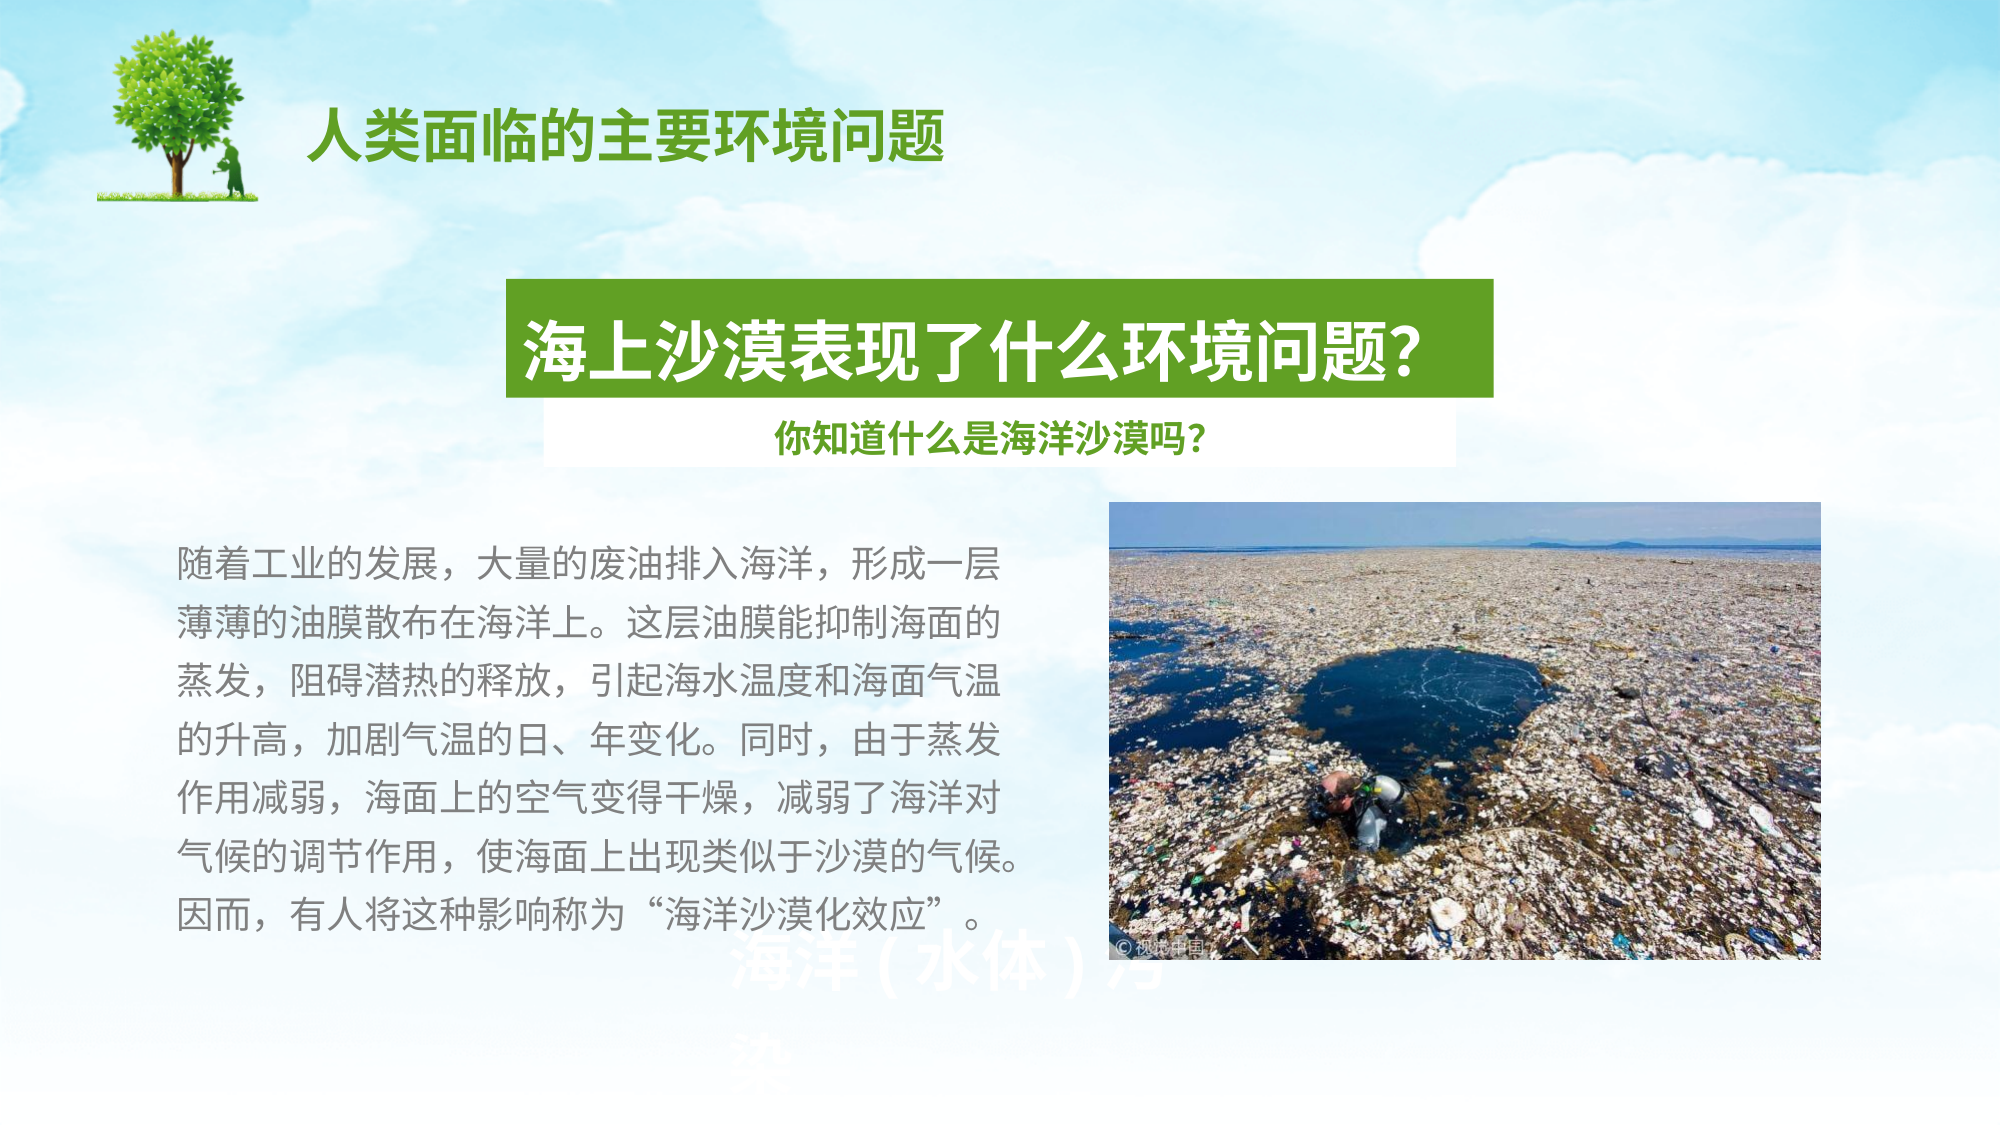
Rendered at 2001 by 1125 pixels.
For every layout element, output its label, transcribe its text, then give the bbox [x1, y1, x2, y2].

text_box 海洋(水体)污染 [712, 887, 1225, 1111]
picture [0, 0, 2000, 1125]
text_box 海上沙漠表现了什么环境问题？ [506, 278, 1494, 398]
text_box 随着工业的发展，大量的废油排入海洋，形成一层薄薄的油膜散布在海洋上。这层油膜能抑制海面的蒸发，阻碍潜热的释放，引起海水温度和海面气温的升高，加剧气温的日、年变化。同时，由于蒸发作用减弱，海面上的空气变得干燥，减弱了海洋对气候的调节作用，使海面上出现类似于沙漠的气候。因而，有人将这种影响称为“海洋沙漠化效应”。 [162, 519, 1024, 944]
text_box 你知道什么是海洋沙漠吗？ [543, 398, 1457, 467]
